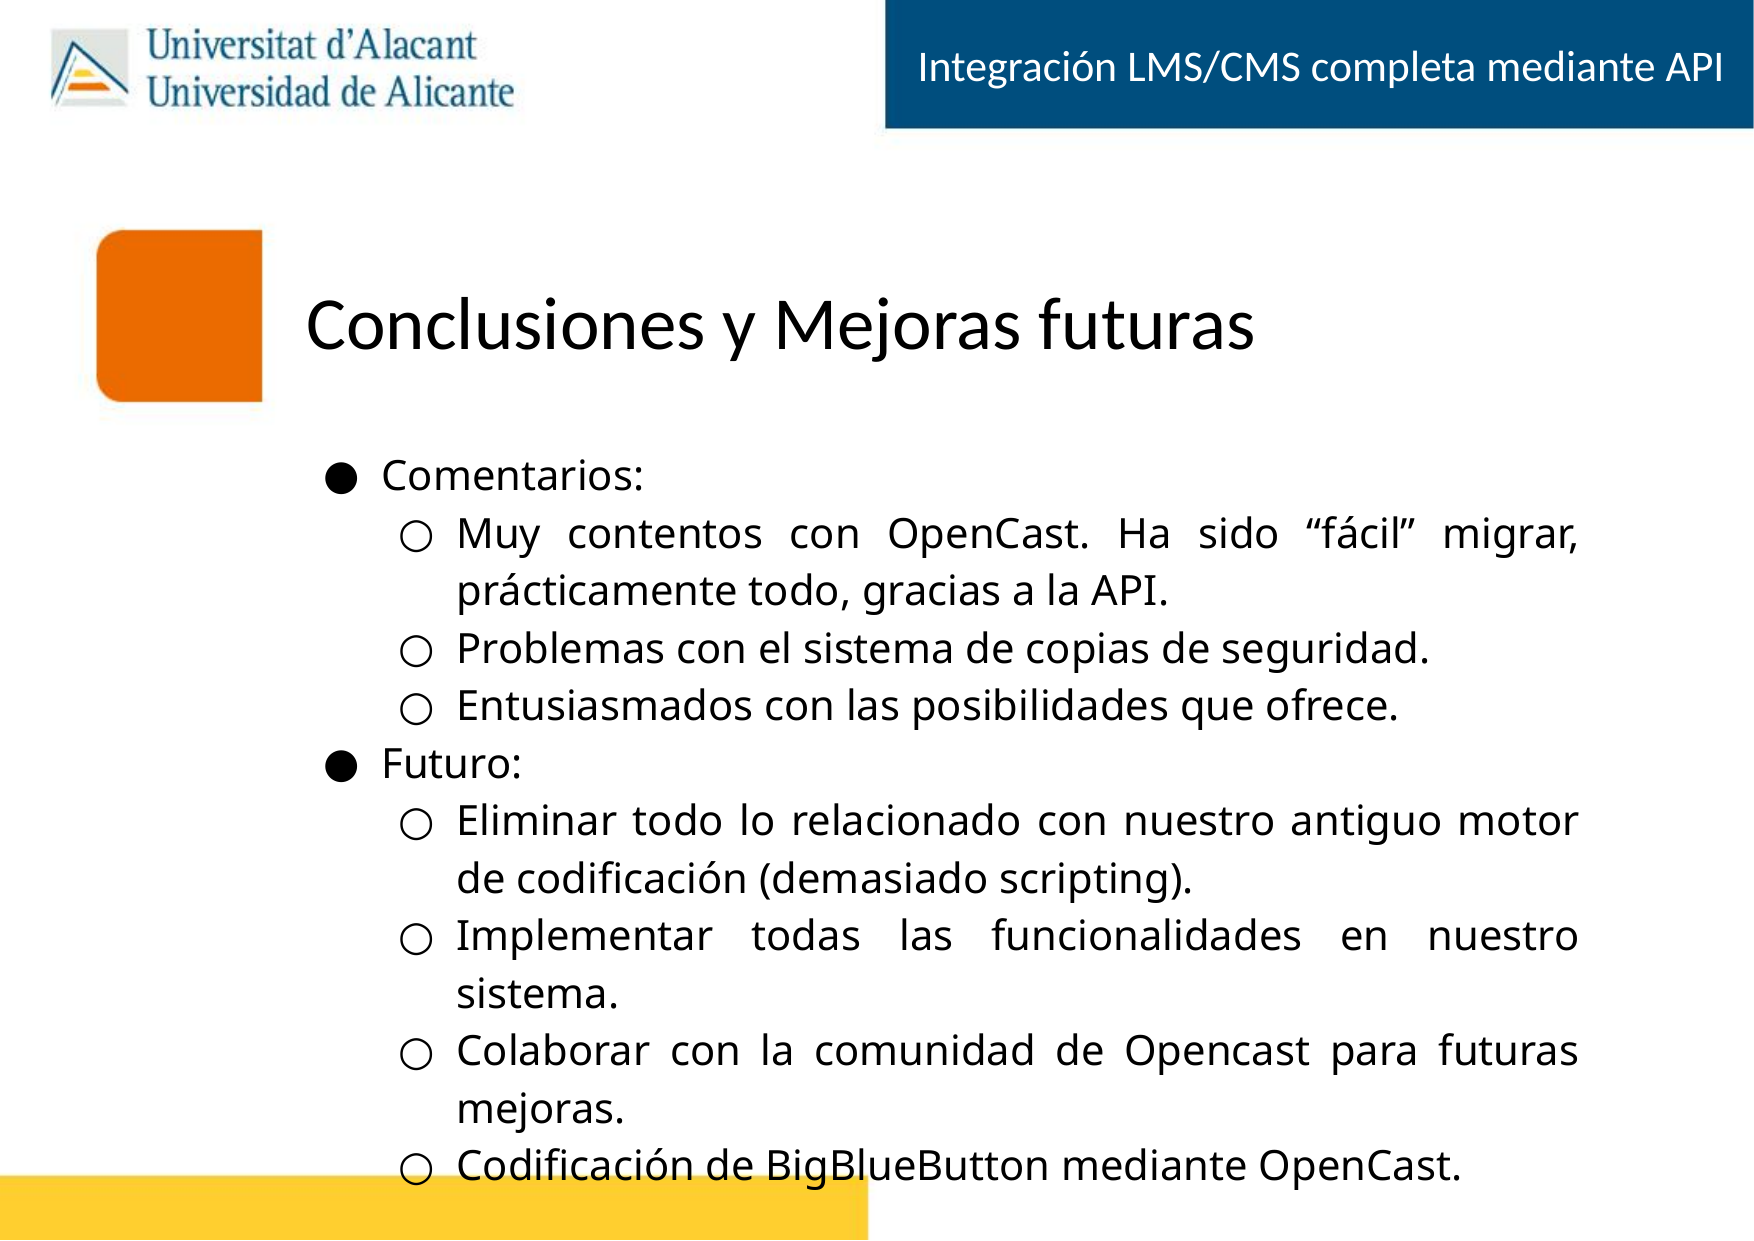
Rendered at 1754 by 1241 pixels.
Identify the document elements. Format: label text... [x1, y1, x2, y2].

list Comentarios: Muy contentos con OpenCast. Ha sido “fácil” migrar, prácticamente todo, gracias a la API. Problemas con el sistema de copias de seguridad. Entusiasmados con las posibilidades que ofrece. Futuro: Eliminar todo lo relacionado con nuestro antiguo motor de codificación (demasiado scripting). Implementar todas las funcionalidades en nuestro sistema. Colaborar con la comunidad de Opencast para futuras mejoras. Codificación de BigBlueButton mediante OpenCast. [289, 432, 1598, 1144]
list Conclusiones y Mejoras futuras [289, 245, 1528, 394]
title Integración LMS/CMS completa mediante API [889, 1, 1754, 127]
picture [0, 0, 1754, 1240]
